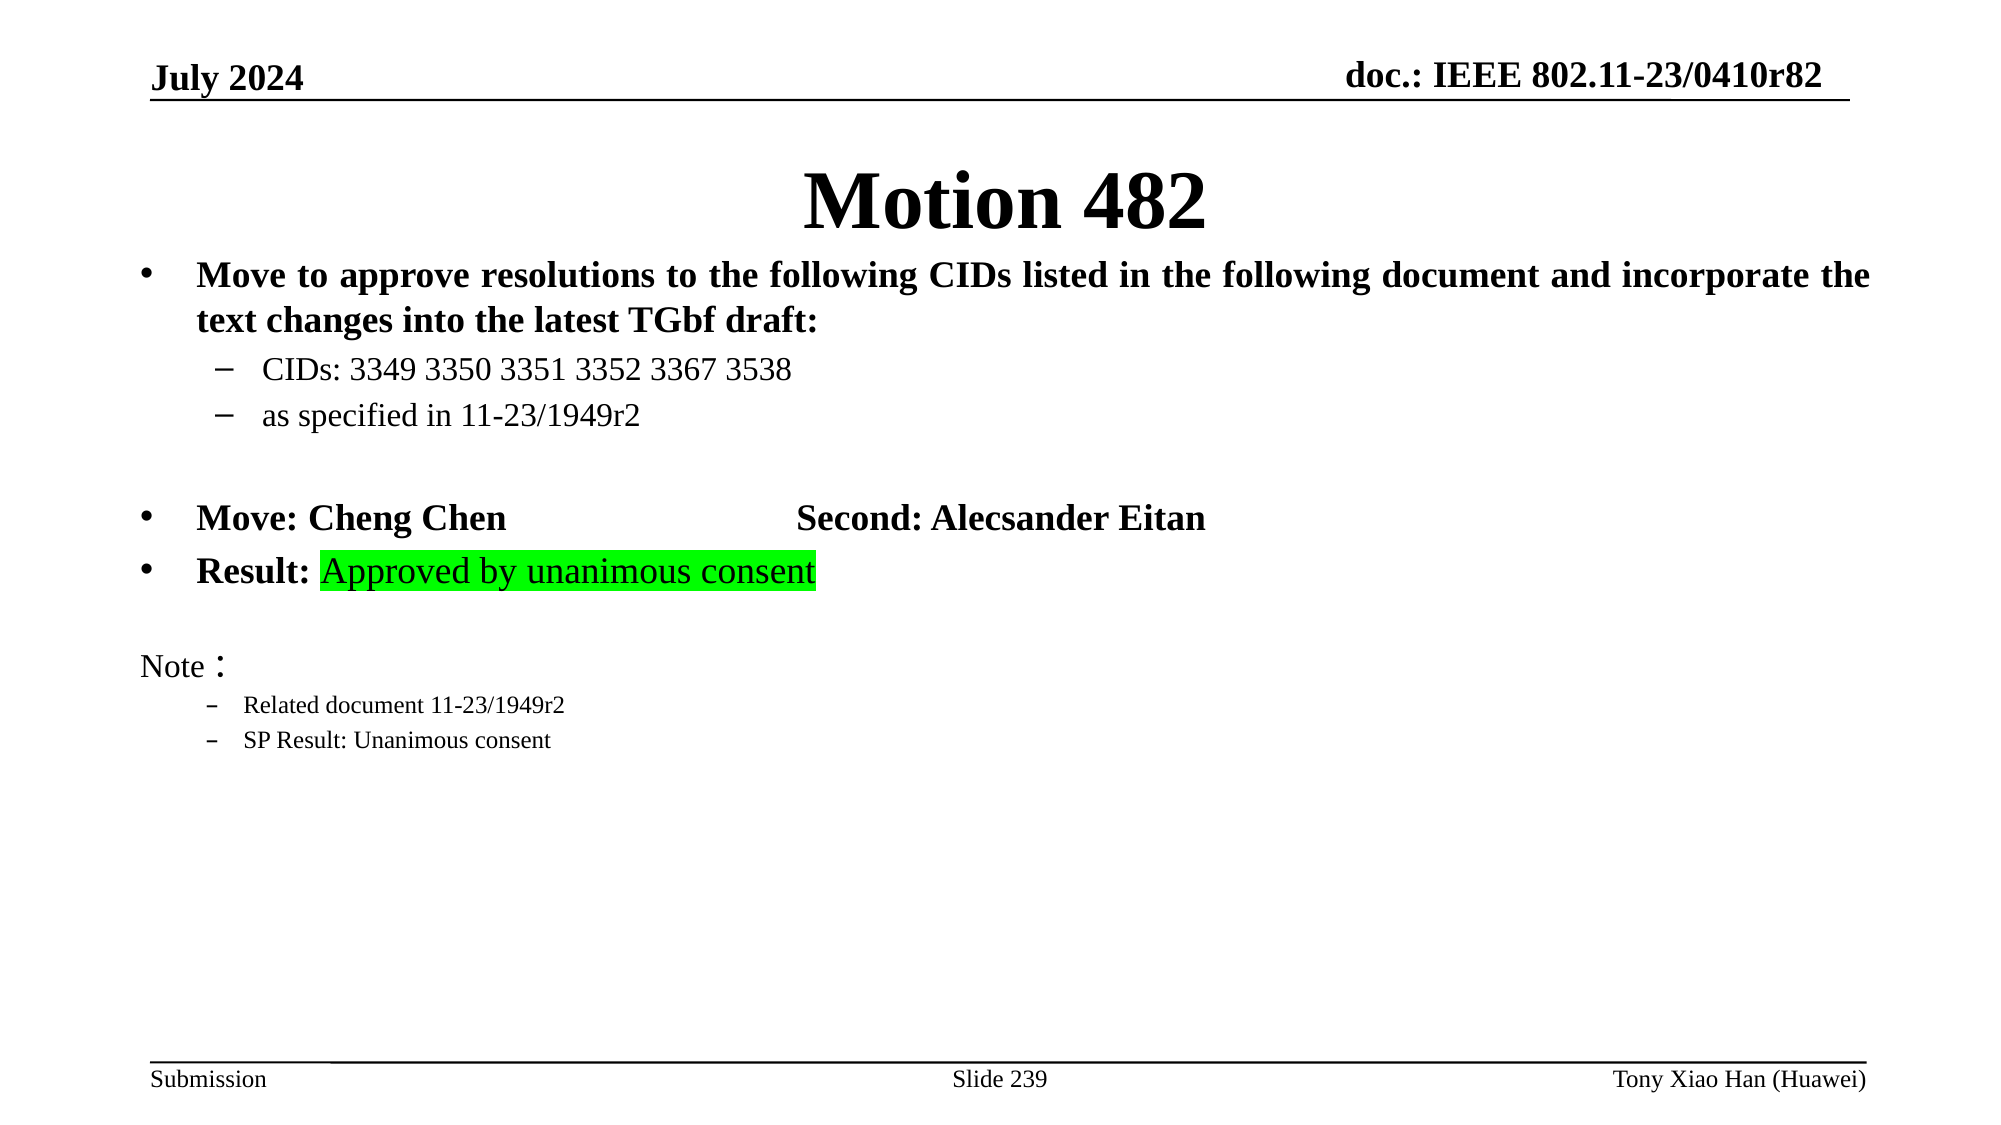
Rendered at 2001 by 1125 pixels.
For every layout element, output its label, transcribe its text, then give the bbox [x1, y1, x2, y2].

text_box Motion 482 [368, 137, 1644, 212]
text_box Move to approve resolutions to the following CIDs listed in the following document and incorporate the text changes into the latest TGbf draft: CIDs: 3349 3350 3351 3352 3367 3538 as specified in 11-23/1949r2 Move: Cheng Chen Second: Alecsander Eitan Result: Approved by unanimous consent Note： Related document 11-23/1949r2 SP Result: Unanimous consent [125, 212, 1888, 988]
